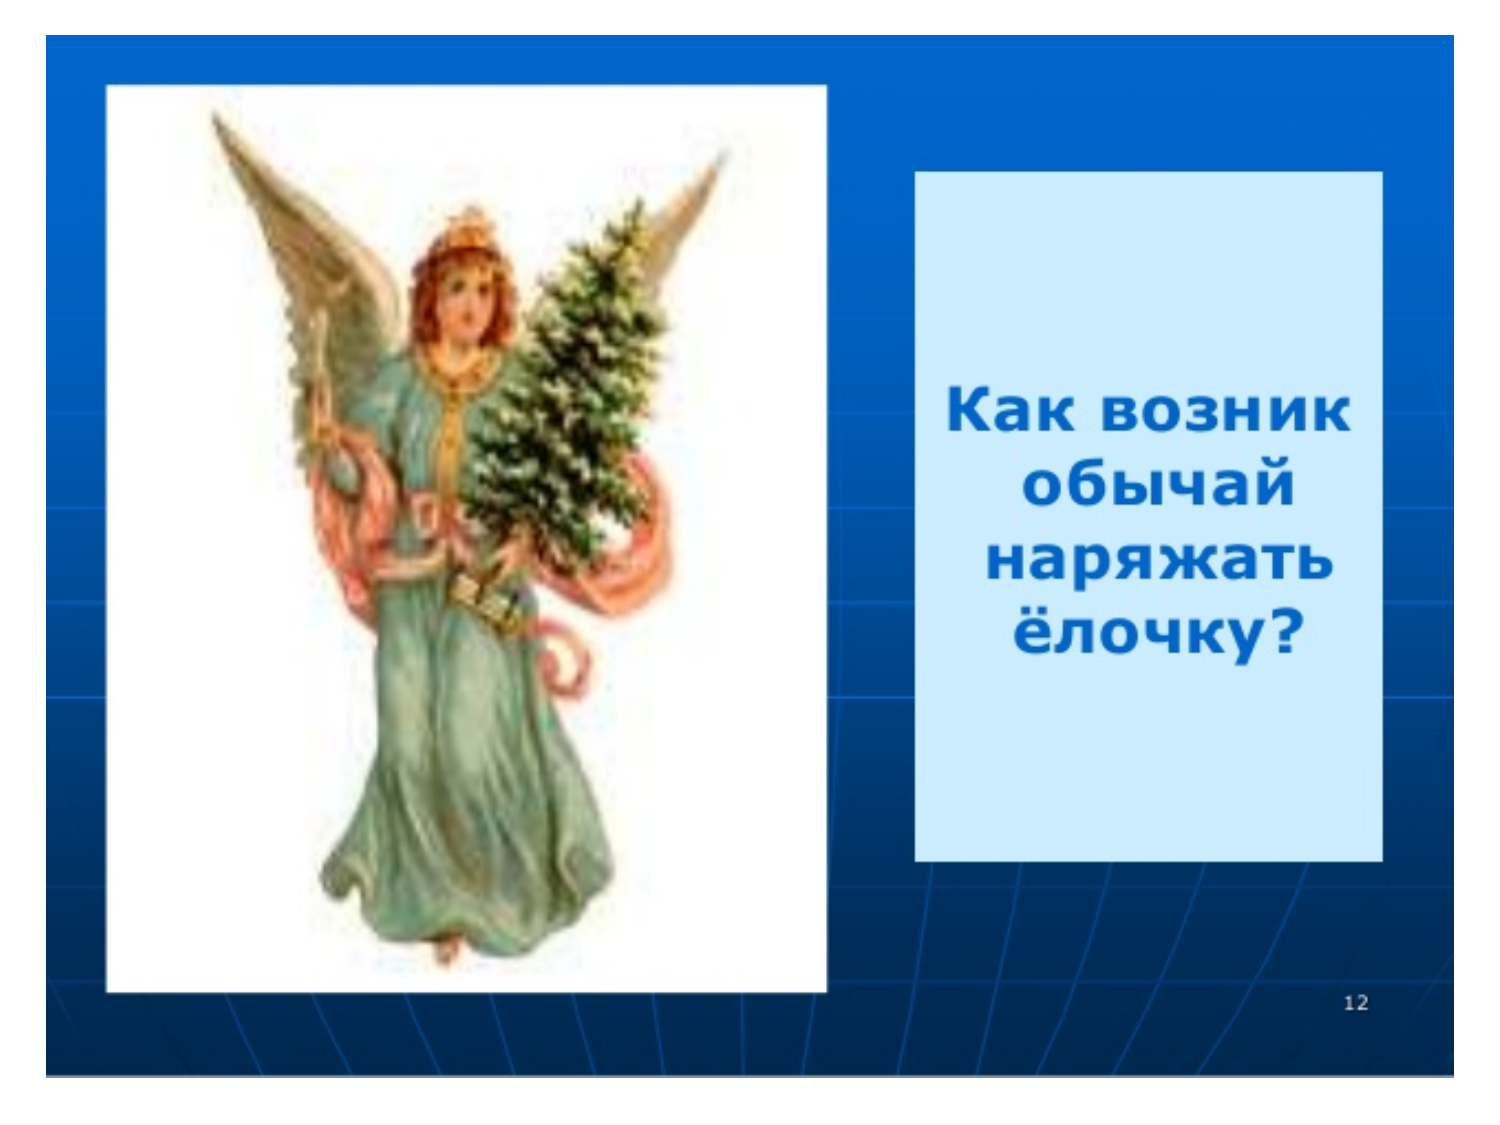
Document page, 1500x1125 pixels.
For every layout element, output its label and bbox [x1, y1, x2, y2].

picture [46, 34, 1454, 1079]
